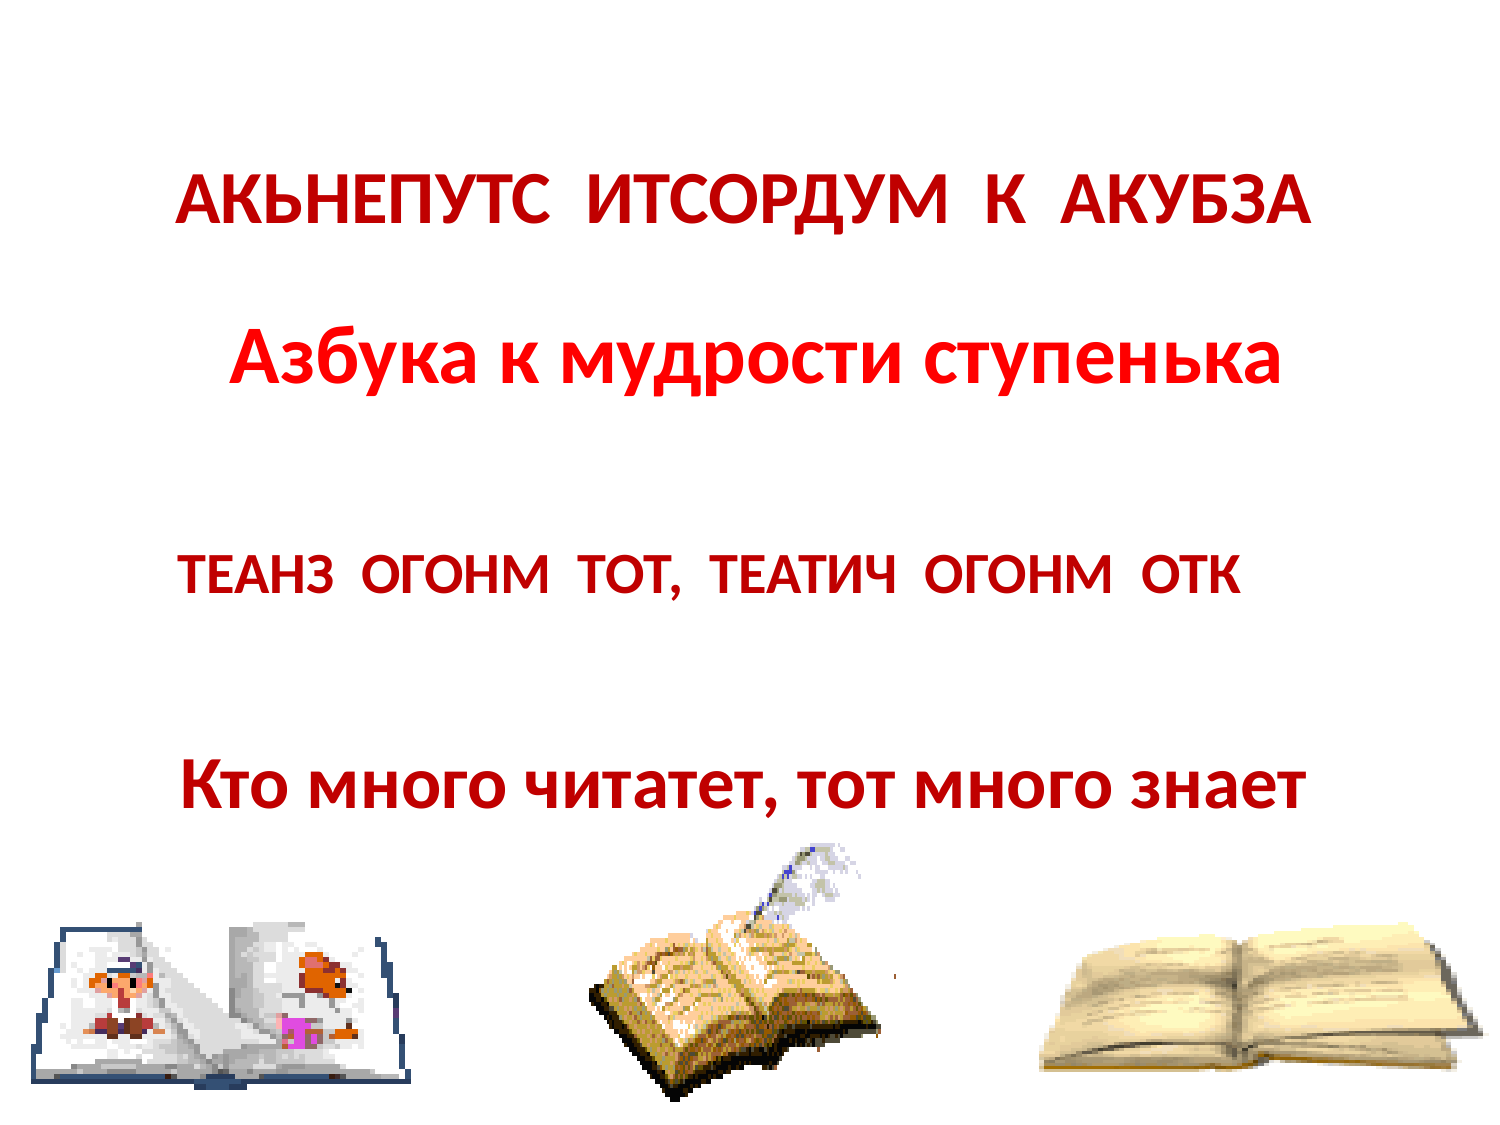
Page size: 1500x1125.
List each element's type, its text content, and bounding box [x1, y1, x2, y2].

picture [573, 843, 950, 1125]
text_box Азбука к мудрости ступенька [214, 292, 1300, 408]
text_box Кто много читатет, тот много знает [165, 726, 1323, 832]
picture [31, 902, 411, 1091]
text_box Теанз огонм тот, театич огонм отк [162, 527, 1257, 613]
picture [1007, 855, 1500, 1079]
text_box Акьнепутс итсордум к акубза [160, 140, 1328, 246]
